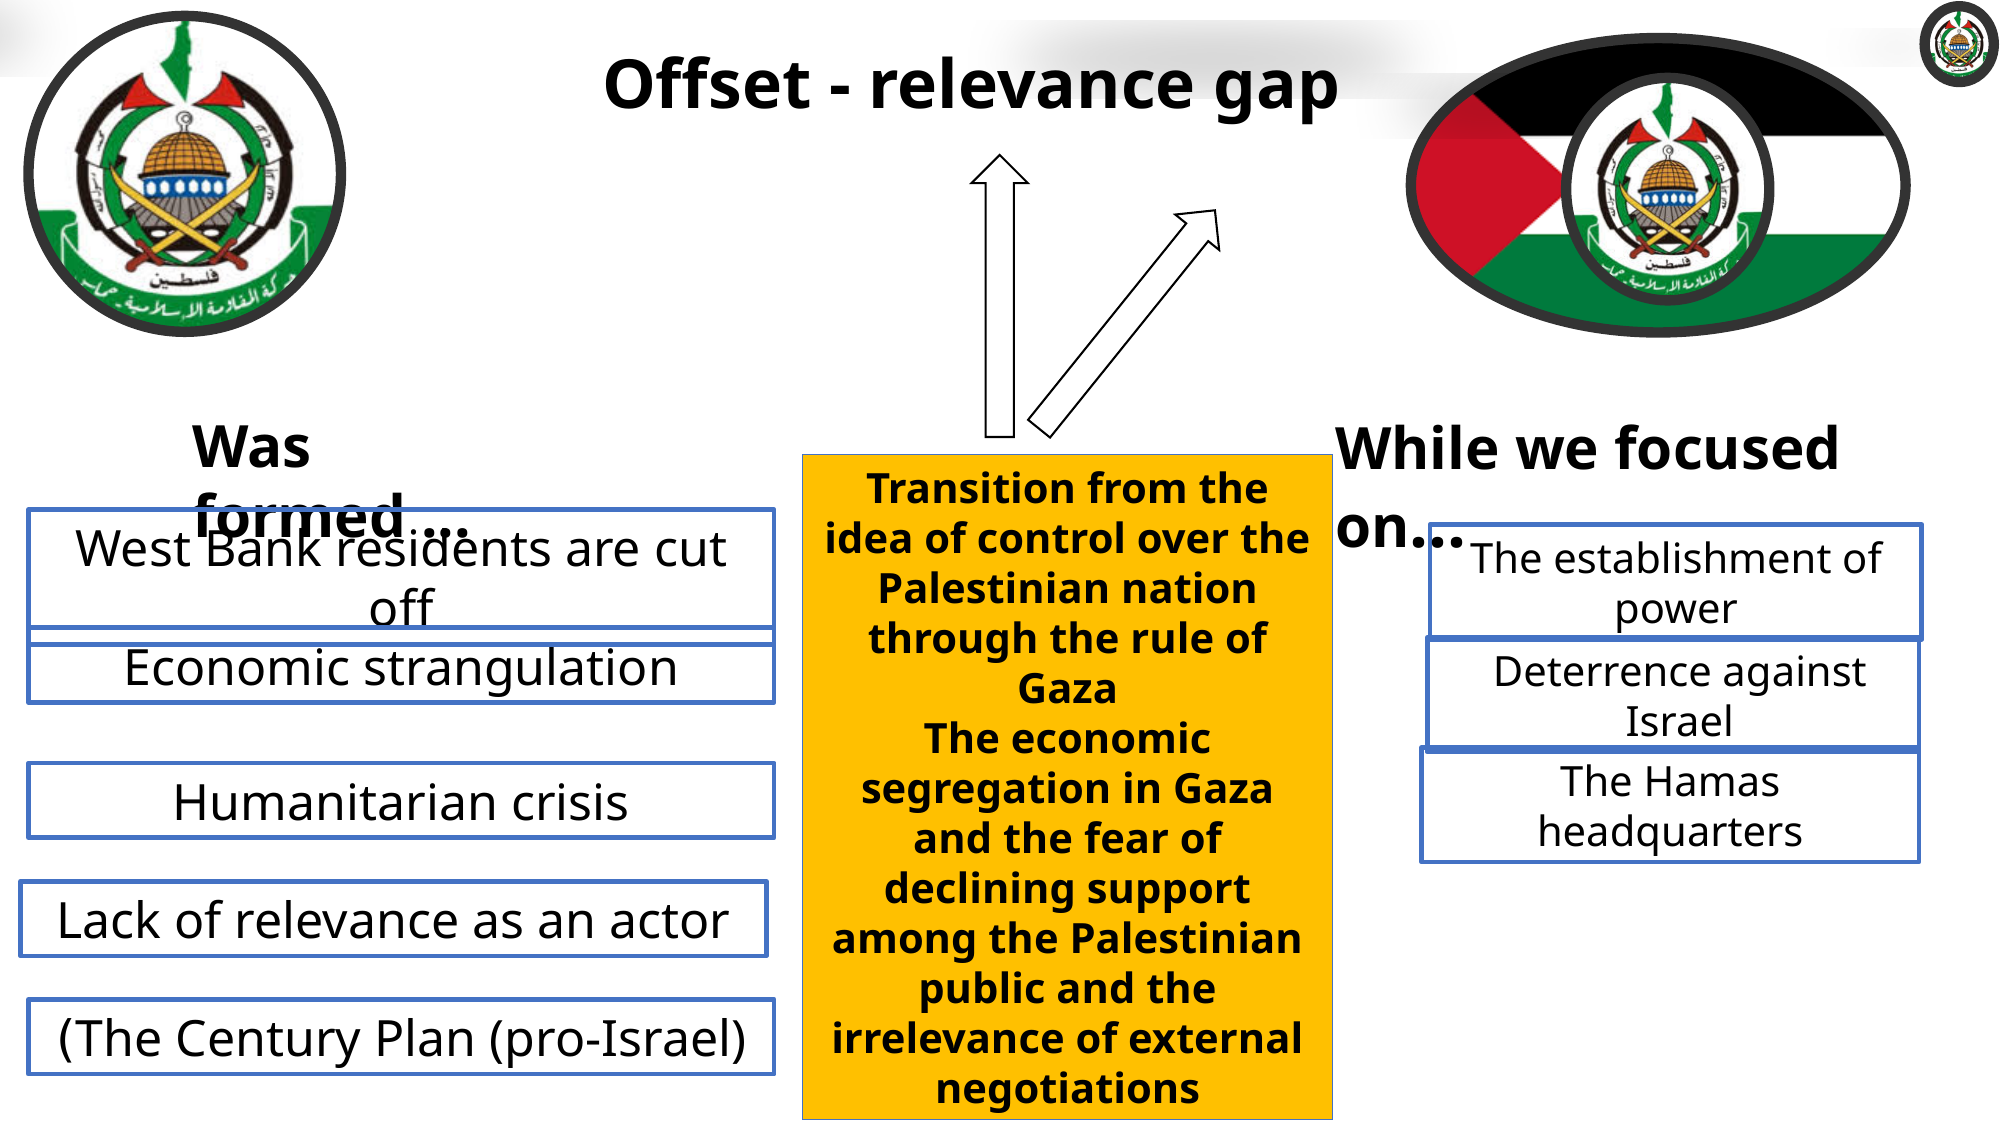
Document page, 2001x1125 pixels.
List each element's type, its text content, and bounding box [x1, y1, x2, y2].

text_box West Bank residents are cut off [28, 509, 775, 627]
text_box Humanitarian crisis [28, 762, 775, 838]
text_box The Hamas headquarters [1421, 747, 1919, 863]
text_box Lack of relevance as an actor [20, 881, 767, 956]
text_box Was formed ... [177, 401, 615, 509]
picture [1410, 37, 1906, 333]
title Offset - relevance gap [341, 42, 1400, 131]
text_box The Century Plan (pro-Israel)) [28, 999, 775, 1075]
text_box While we focused on... [1320, 403, 2000, 568]
text_box Economic strangulation [28, 627, 775, 703]
picture [1924, 6, 1994, 83]
text_box Transition from the idea of control over the Palestinian nation through the rule of Gaza The economic segregation in Gaza and the fear of declining support among the Palestinian public and the irrelevance of external negotiations [802, 454, 1333, 1120]
picture [28, 15, 341, 332]
text_box Deterrence against Israel [1427, 637, 1919, 752]
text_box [971, 154, 1156, 460]
text_box The establishment of power [1430, 568, 1922, 640]
